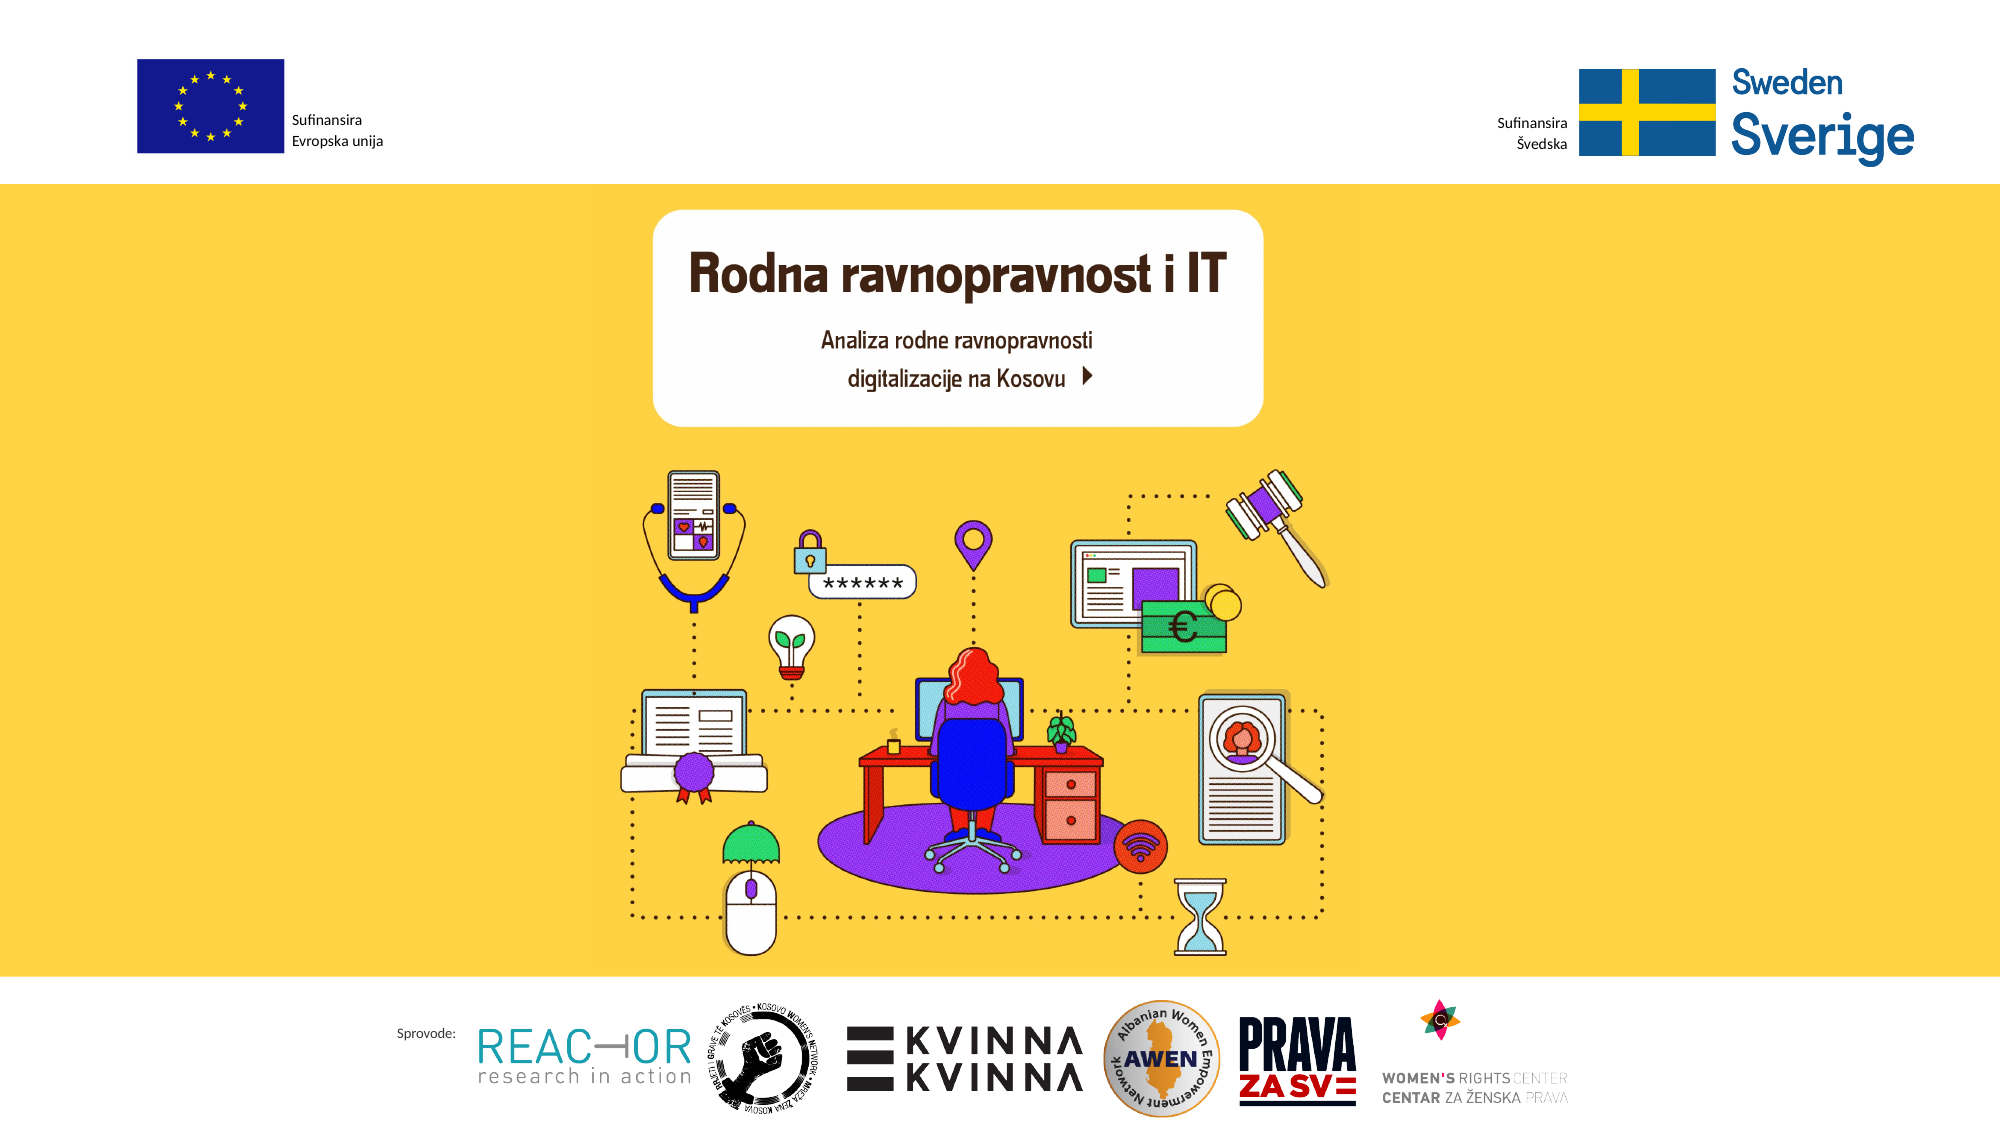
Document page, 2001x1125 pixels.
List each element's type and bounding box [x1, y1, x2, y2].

picture [1579, 68, 1914, 167]
picture [134, 56, 287, 156]
picture [593, 187, 1360, 967]
picture [476, 999, 1568, 1118]
